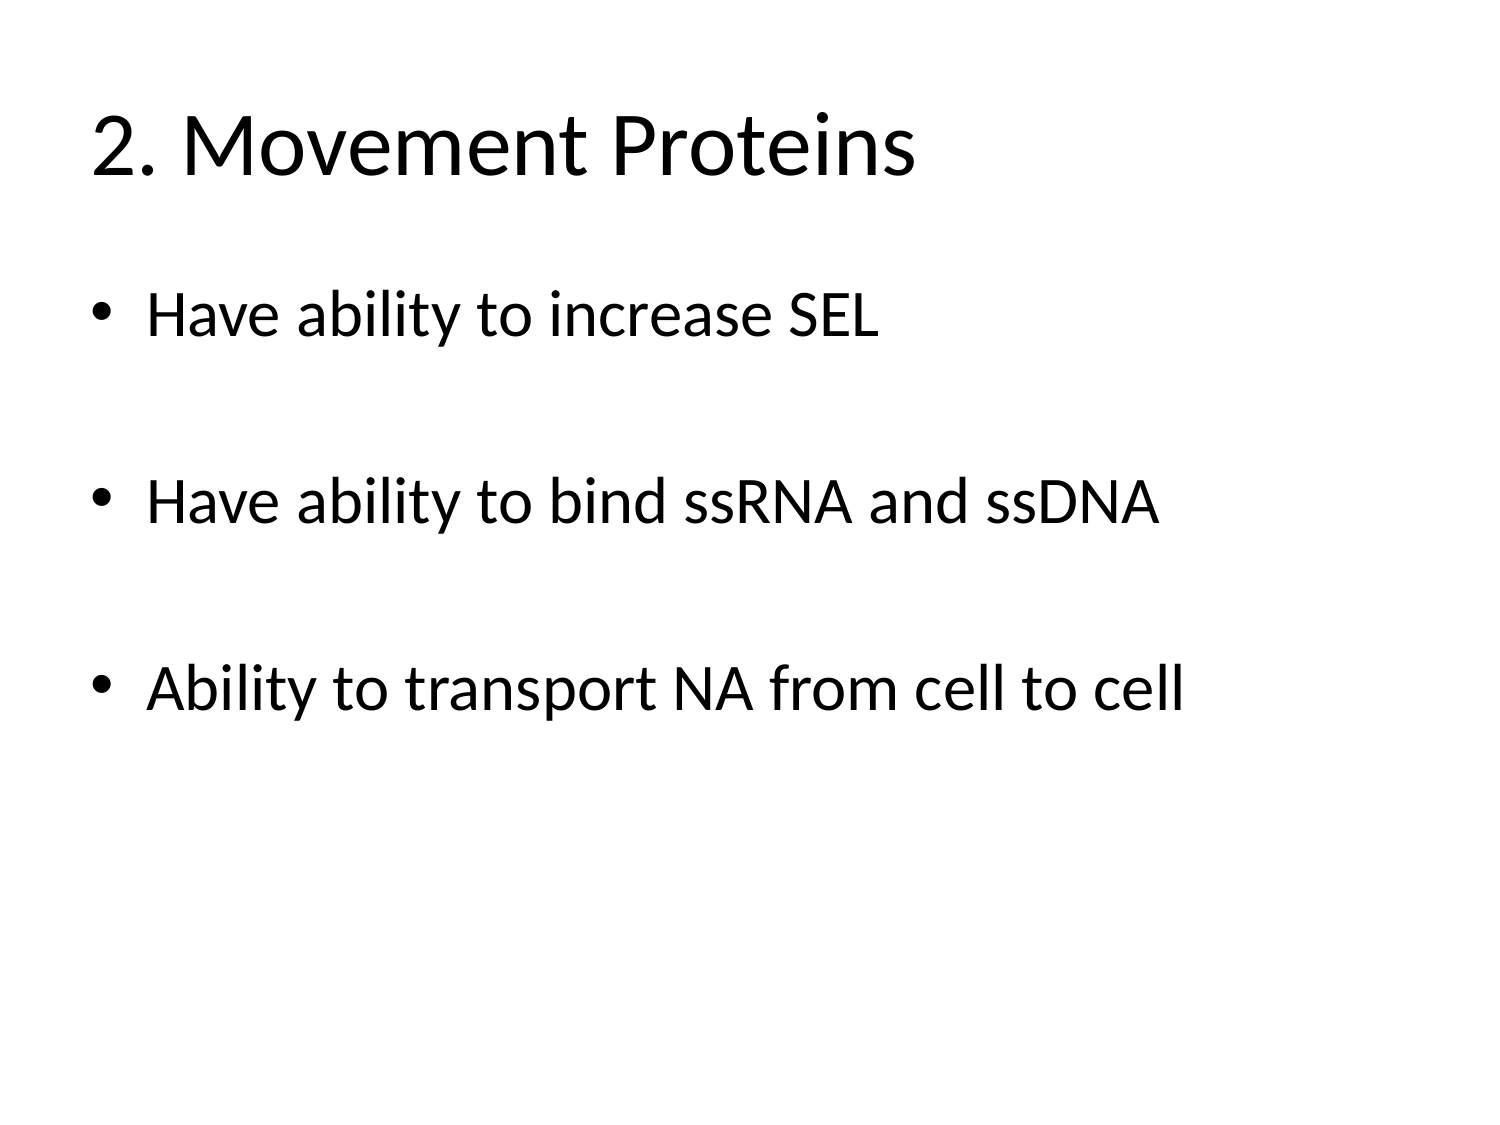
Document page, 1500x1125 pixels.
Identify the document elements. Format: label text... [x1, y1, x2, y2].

title 2. Movement Proteins [75, 45, 1425, 233]
list Have ability to increase SEL Have ability to bind ssRNA and ssDNA Ability to transport NA from cell to cell [75, 262, 1425, 1005]
